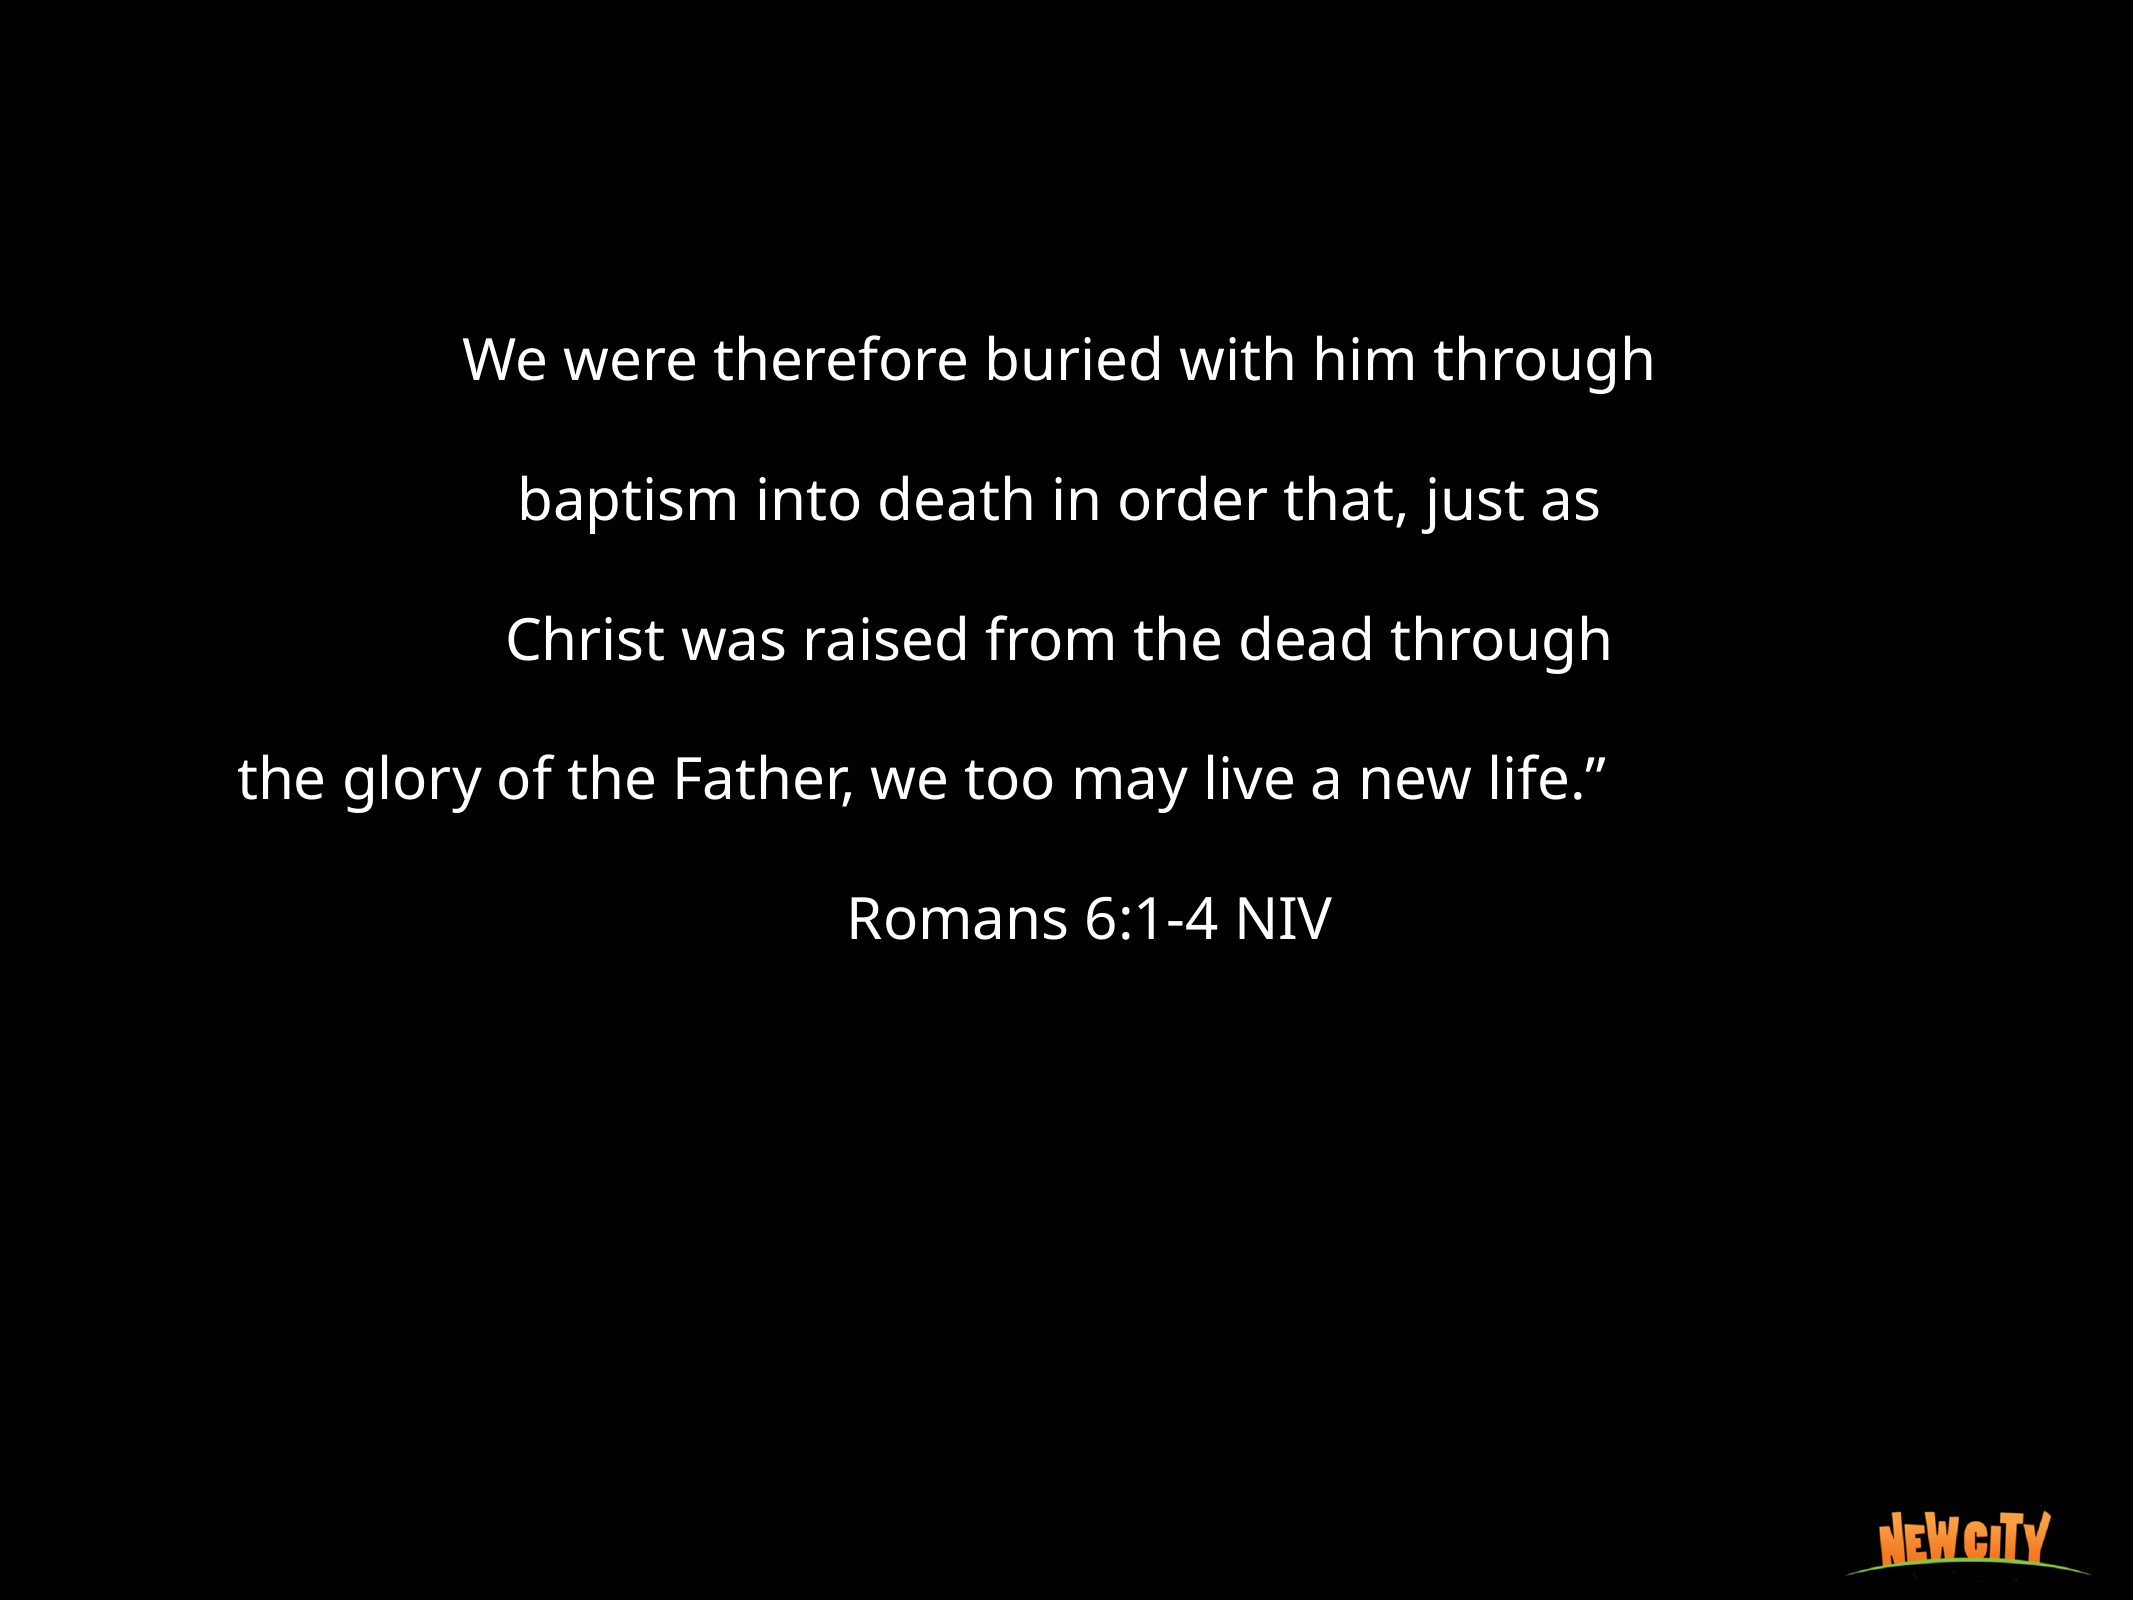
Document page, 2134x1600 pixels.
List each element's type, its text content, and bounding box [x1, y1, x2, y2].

list We were therefore buried with him through baptism into death in order that, just as Christ was raised from the dead through the glory of the Father, we too may live a new life.” Romans 6:1-4 NIV [38, 31, 2096, 1470]
picture [1840, 1501, 2096, 1587]
